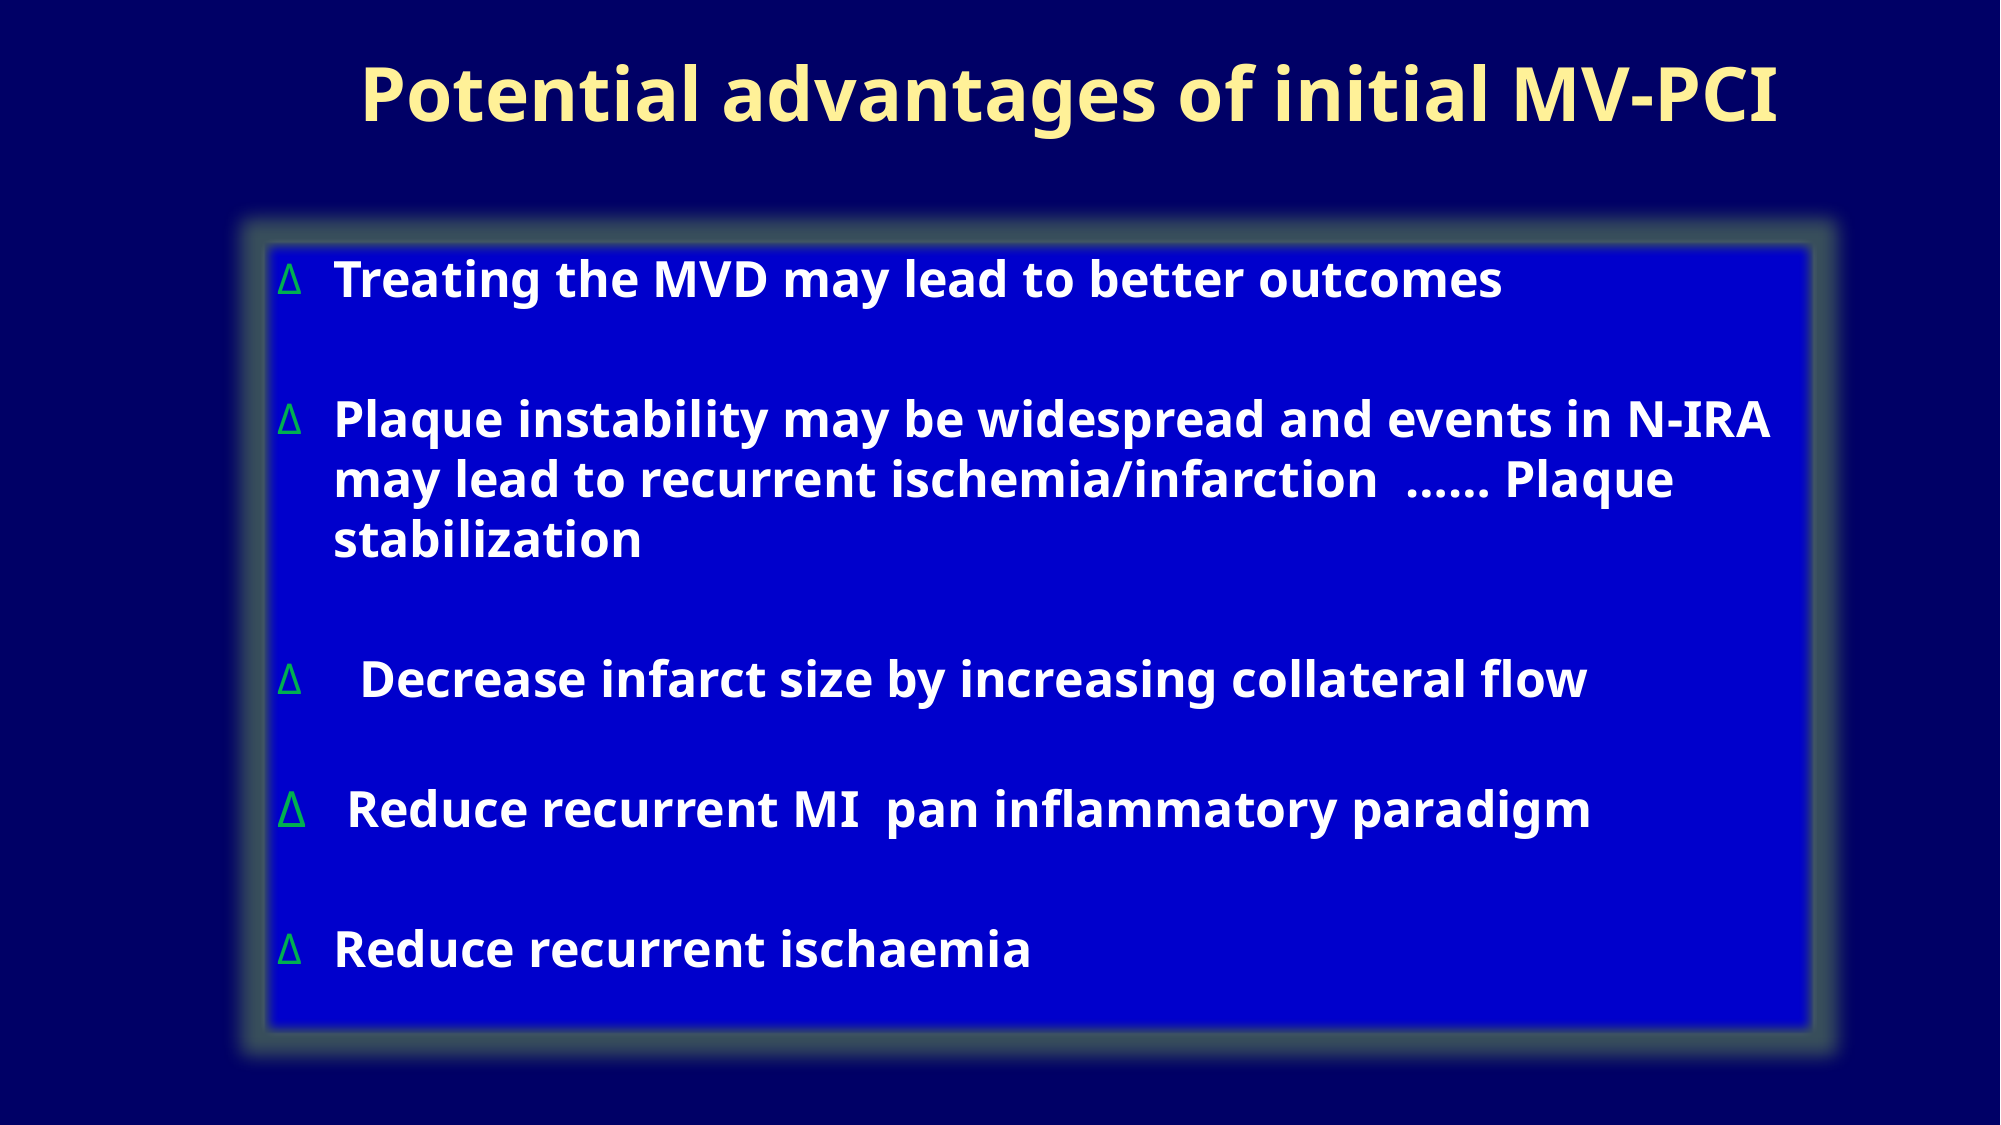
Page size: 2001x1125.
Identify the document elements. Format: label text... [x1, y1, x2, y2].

title Potential advantages of initial MV-PCI [138, 57, 2000, 139]
text_box Treating the MVD may lead to better outcomes Plaque instability may be widespread and events in N-IRA may lead to recurrent ischemia/infarction …… Plaque stabilization Decrease infarct size by increasing collateral flow Reduce recurrent MI pan inflammatory paradigm Reduce recurrent ischaemia [277, 255, 1801, 1020]
